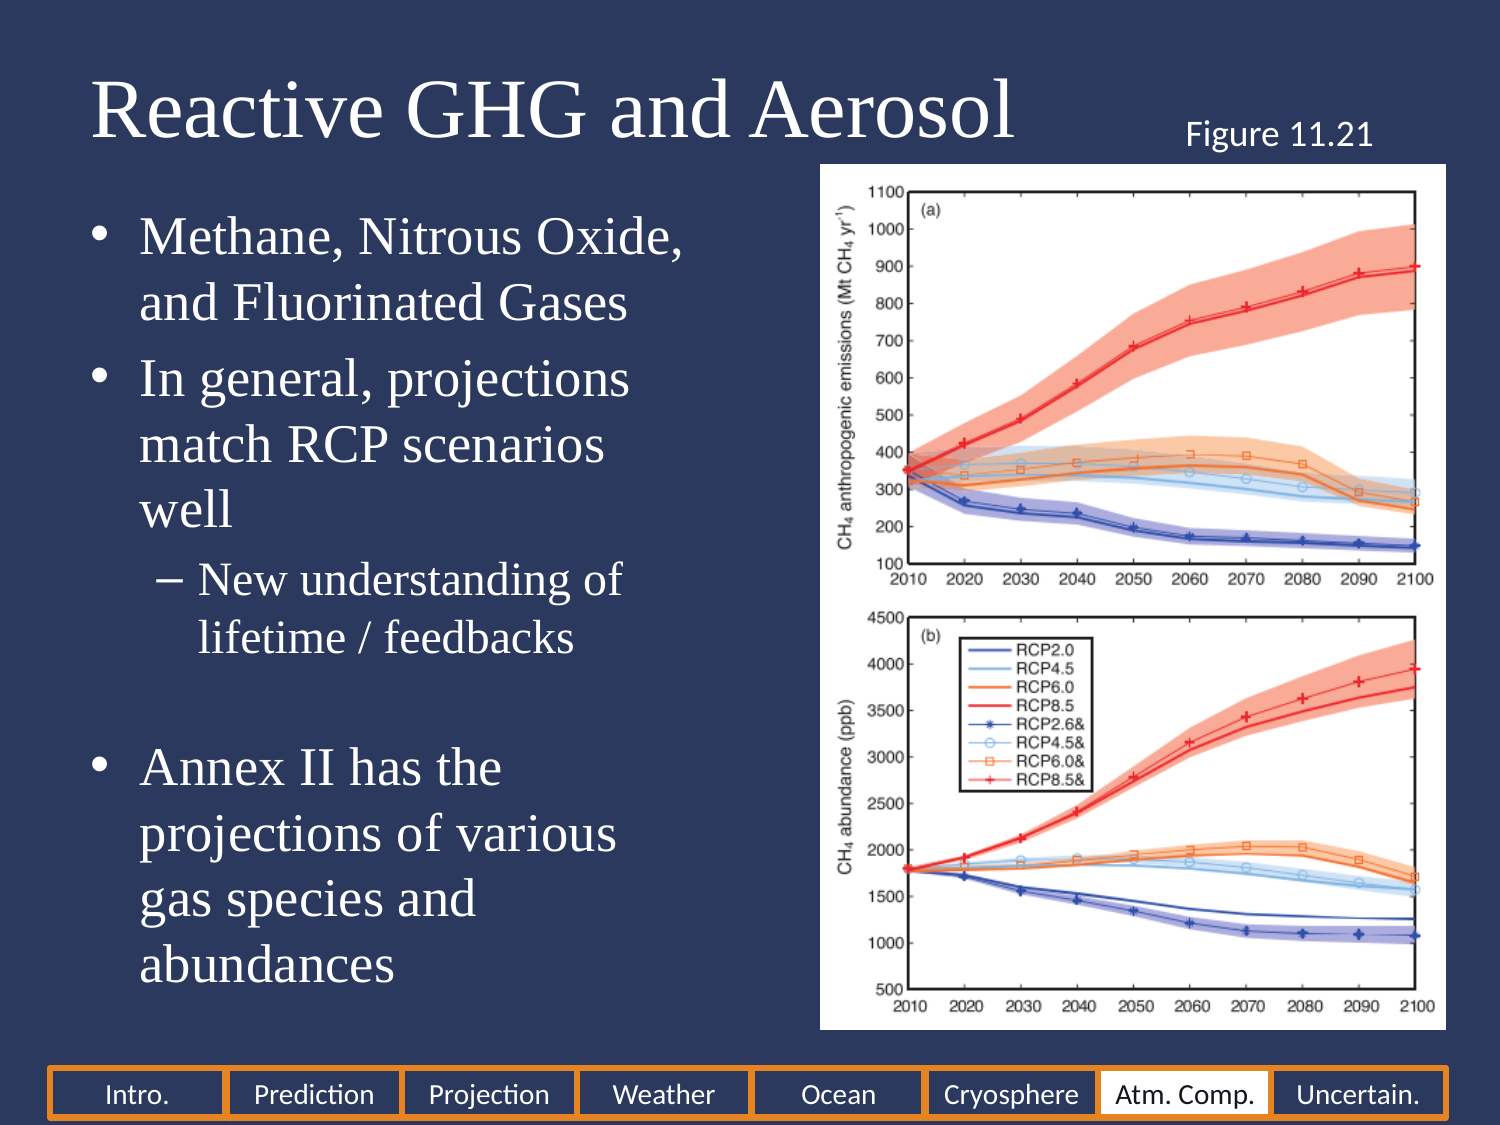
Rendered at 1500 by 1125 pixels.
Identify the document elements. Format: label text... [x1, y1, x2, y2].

list Methane, Nitrous Oxide, and Fluorinated Gases In general, projections match RCP scenarios well New understanding of lifetime / feedbacks Annex II has the projections of various gas species and abundances [75, 192, 815, 1005]
text_box Figure 11.21 [1170, 101, 1446, 162]
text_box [49, 1067, 1446, 1119]
title Reactive GHG and Aerosol [75, 45, 1425, 162]
picture [820, 164, 1446, 1030]
